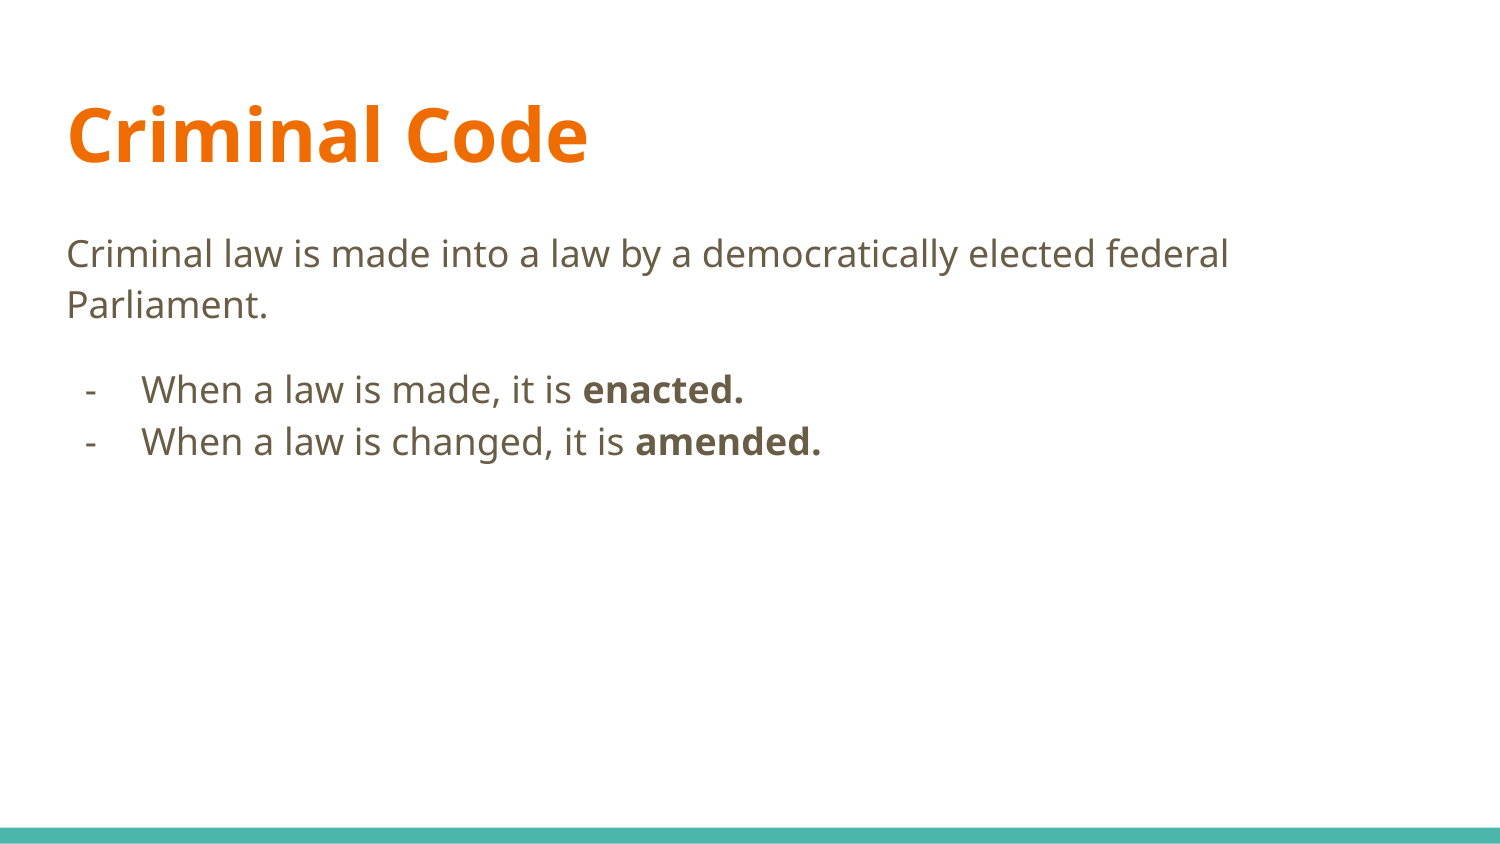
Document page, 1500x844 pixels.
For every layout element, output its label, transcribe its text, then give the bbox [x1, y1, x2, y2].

list Criminal law is made into a law by a democratically elected federal Parliament. When a law is made, it is enacted. When a law is changed, it is amended. [51, 207, 1449, 750]
title Criminal Code [51, 72, 1449, 189]
